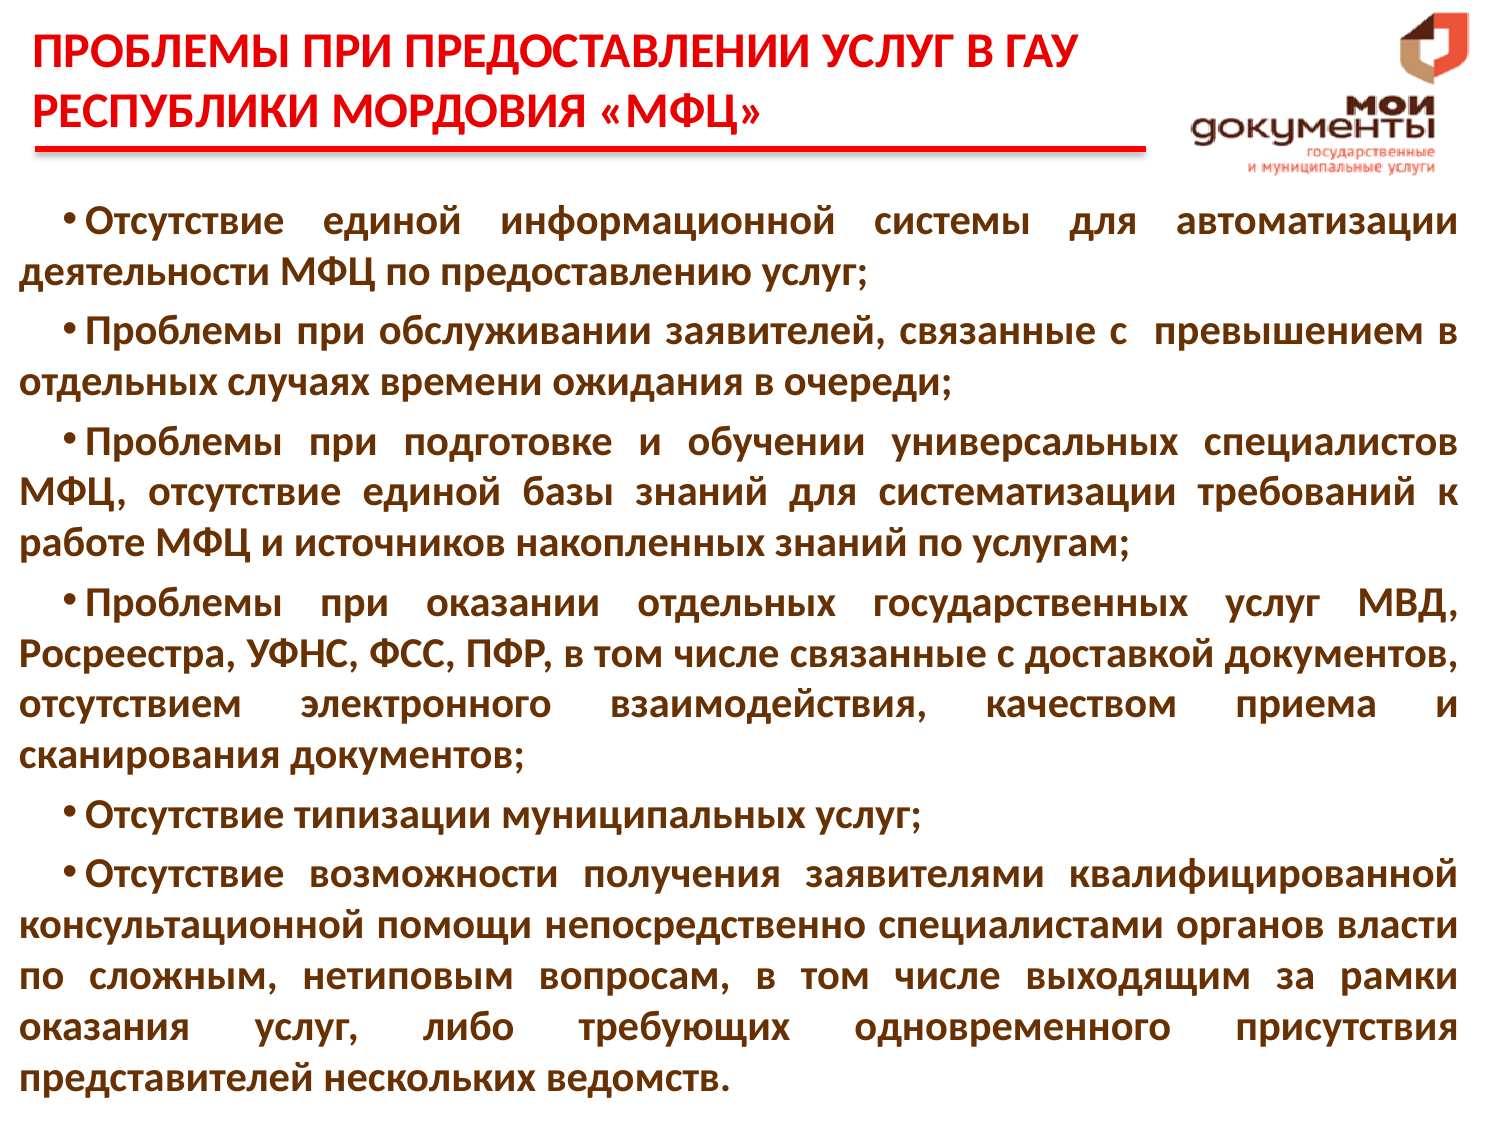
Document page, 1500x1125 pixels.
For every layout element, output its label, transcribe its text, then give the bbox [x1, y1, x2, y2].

list Отсутствие единой информационной системы для автоматизации деятельности МФЦ по предоставлению услуг; Проблемы при обслуживании заявителей, связанные с превышением в отдельных случаях времени ожидания в очереди; Проблемы при подготовке и обучении универсальных специалистов МФЦ, отсутствие единой базы знаний для систематизации требований к работе МФЦ и источников накопленных знаний по услугам; Проблемы при оказании отдельных государственных услуг МВД, Росреестра, УФНС, ФСС, ПФР, в том числе связанные с доставкой документов, отсутствием электронного взаимодействия, качеством приема и сканирования документов; Отсутствие типизации муниципальных услуг; Отсутствие возможности получения заявителями квалифицированной консультационной помощи непосредственно специалистами органов власти по сложным, нетиповым вопросам, в том числе выходящим за рамки оказания услуг, либо требующих одновременного присутствия представителей нескольких ведомств. [3, 184, 1475, 1111]
text_box ПРОБЛЕМЫ ПРИ ПРЕДОСТАВЛЕНИИ УСЛУГ В ГАУ РЕСПУБЛИКИ МОРДОВИЯ «МФЦ» [17, 9, 1164, 199]
picture [1163, 0, 1498, 185]
